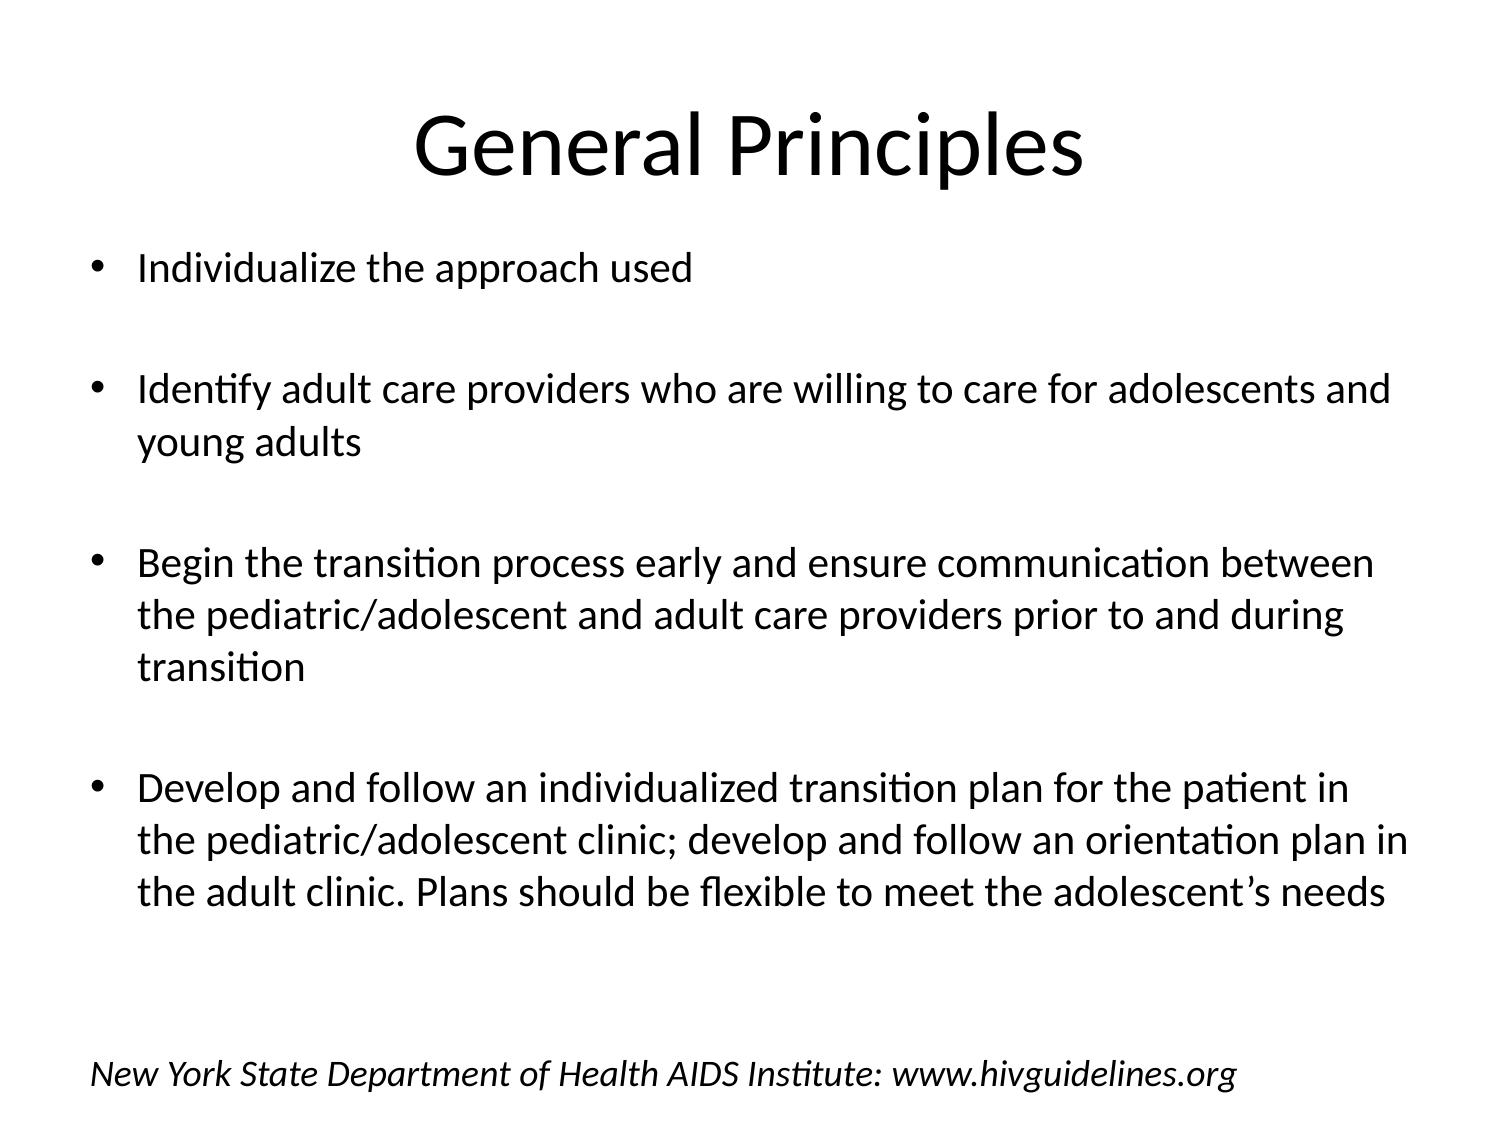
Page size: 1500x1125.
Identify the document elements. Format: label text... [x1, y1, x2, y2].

title General Principles [75, 45, 1425, 171]
list Individualize the approach used Identify adult care providers who are willing to care for adolescents and young adults Begin the transition process early and ensure communication between the pediatric/adolescent and adult care providers prior to and during transition Develop and follow an individualized transition plan for the patient in the pediatric/adolescent clinic; develop and follow an orientation plan in the adult clinic. Plans should be flexible to meet the adolescent’s needs [75, 171, 1425, 982]
text_box New York State Department of Health AIDS Institute: www.hivguidelines.org [75, 1041, 1301, 1102]
